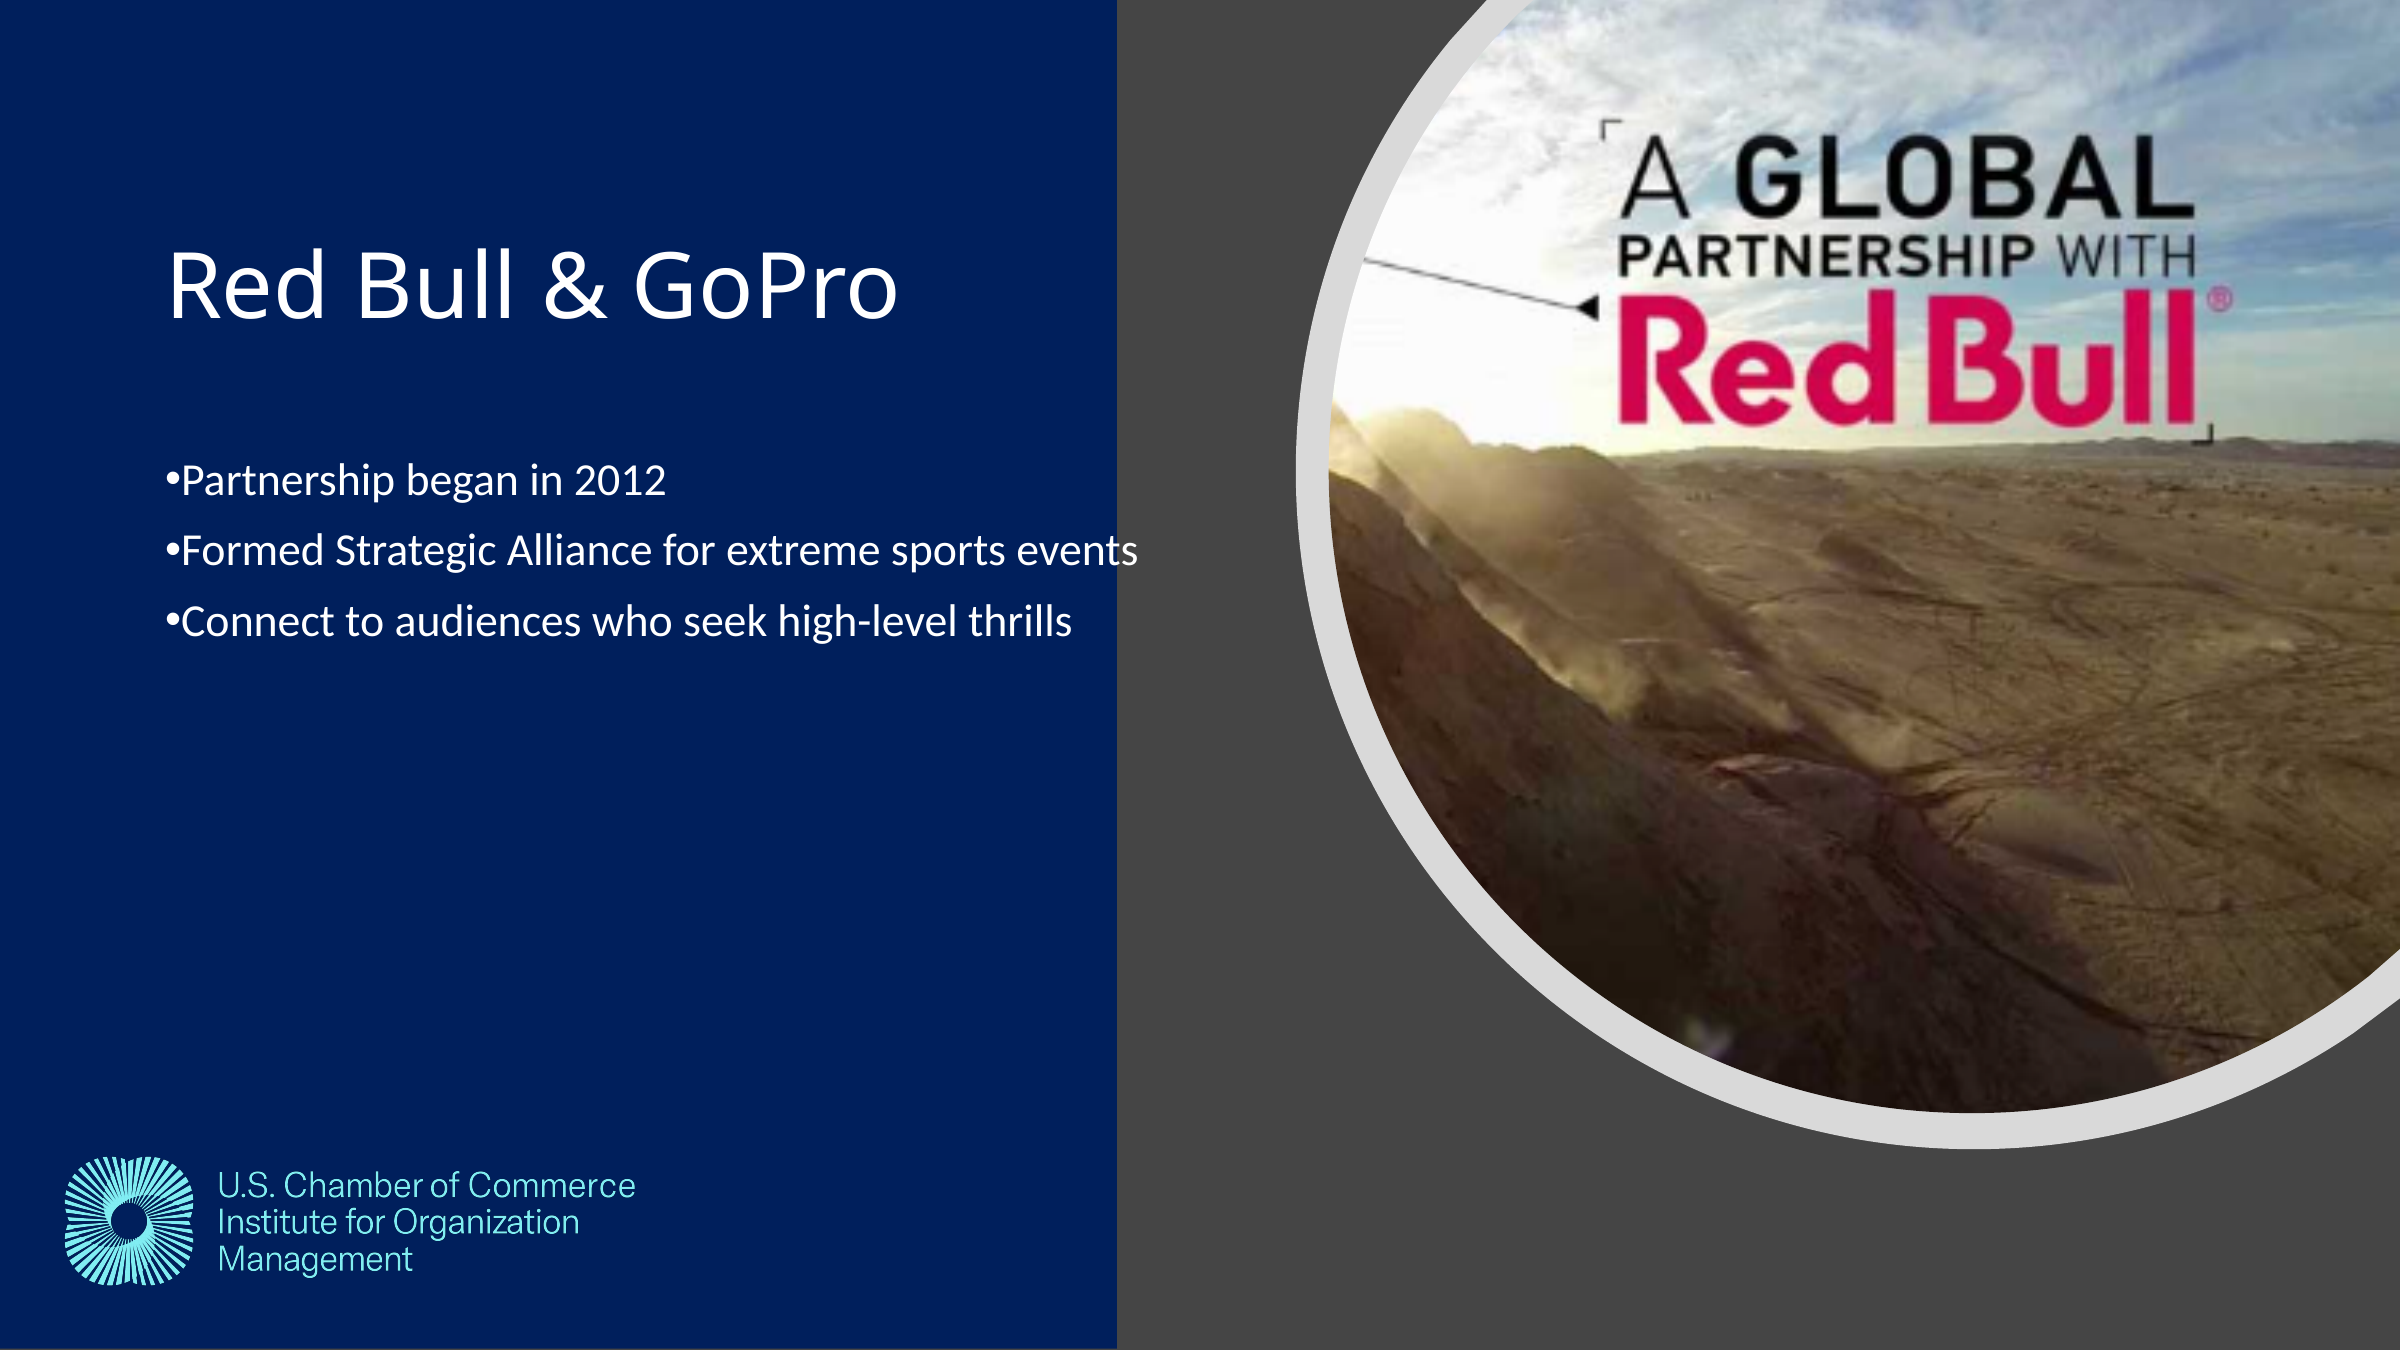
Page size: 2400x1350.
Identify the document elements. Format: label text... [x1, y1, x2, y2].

picture [0, 1092, 699, 1350]
list Partnership began in 2012 Formed Strategic Alliance for extreme sports events Connect to audiences who seek high-level thrills [150, 448, 1197, 1114]
text_box [1754, 1114, 2194, 1151]
picture [1328, 0, 2400, 1114]
title Red Bull & GoPro [150, 158, 1197, 420]
text_box [1294, 260, 1328, 682]
